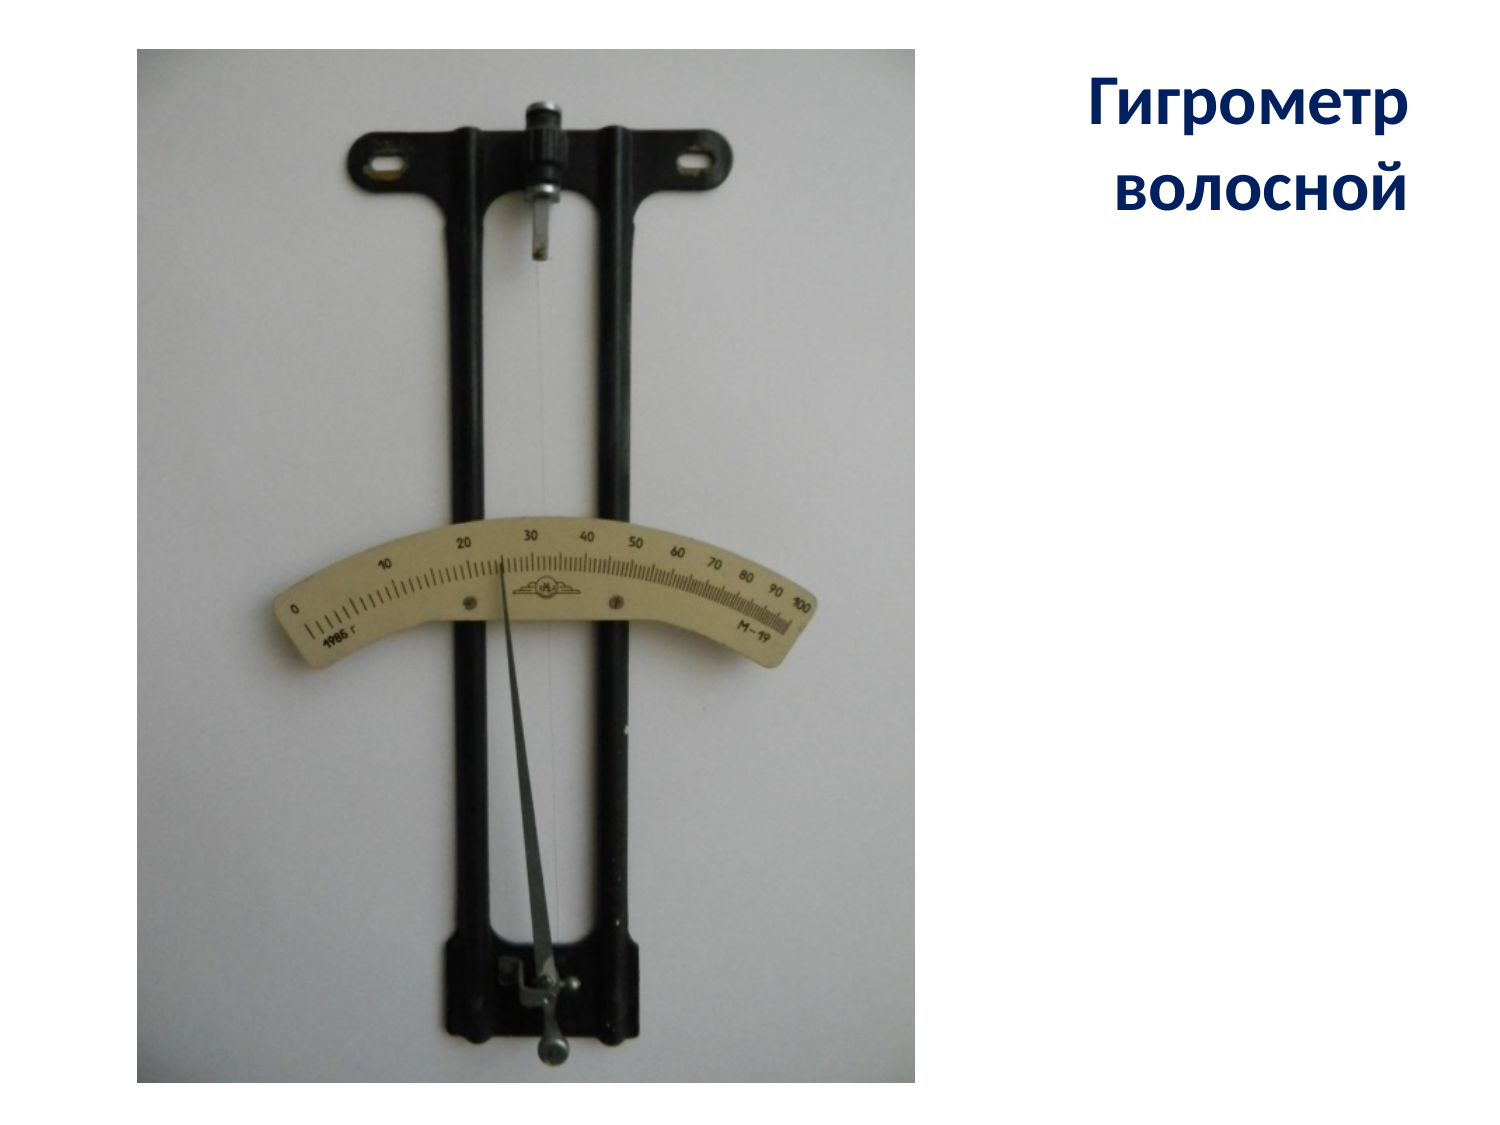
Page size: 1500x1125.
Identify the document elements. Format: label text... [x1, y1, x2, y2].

title Гигрометр волосной [75, 45, 1425, 233]
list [137, 49, 915, 1084]
